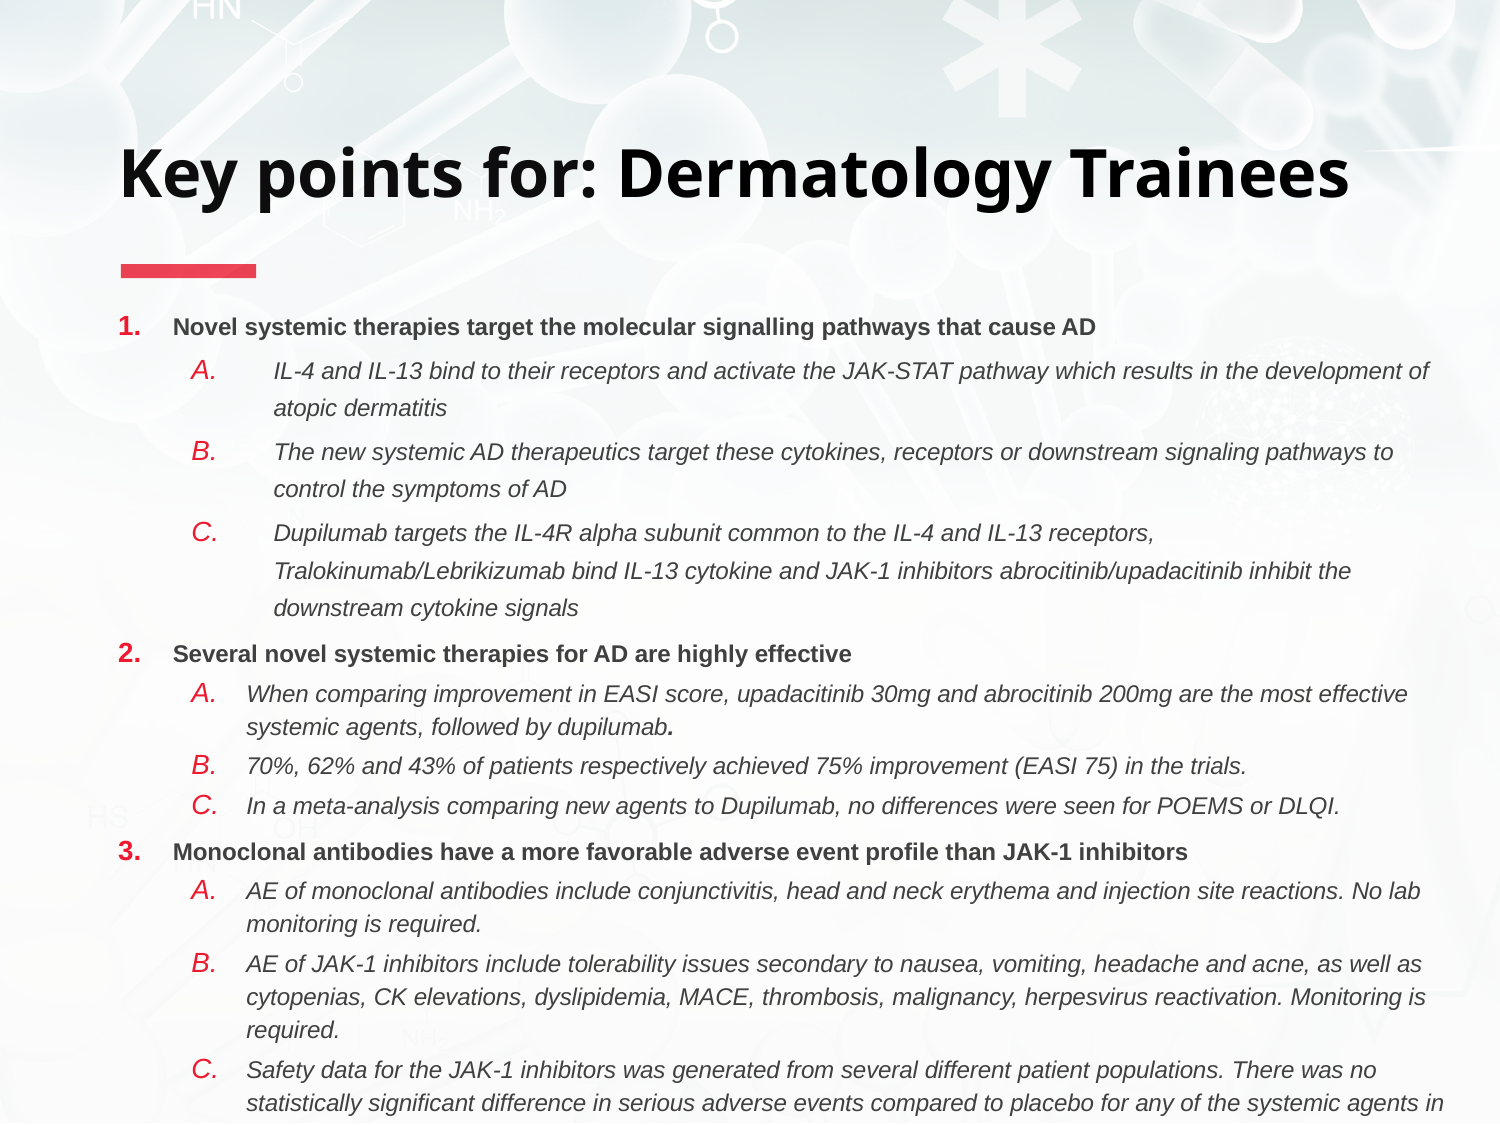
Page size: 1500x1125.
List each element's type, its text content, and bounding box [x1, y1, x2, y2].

title Key points for: Dermatology Trainees [103, 103, 1397, 249]
list Novel systemic therapies target the molecular signalling pathways that cause AD IL-4 and IL-13 bind to their receptors and activate the JAK-STAT pathway which results in the development of atopic dermatitis The new systemic AD therapeutics target these cytokines, receptors or downstream signaling pathways to control the symptoms of AD Dupilumab targets the IL-4R alpha subunit common to the IL-4 and IL-13 receptors, Tralokinumab/Lebrikizumab bind IL-13 cytokine and JAK-1 inhibitors abrocitinib/upadacitinib inhibit the downstream cytokine signals Several novel systemic therapies for AD are highly effective When comparing improvement in EASI score, upadacitinib 30mg and abrocitinib 200mg are the most effective systemic agents, followed by dupilumab. 70%, 62% and 43% of patients respectively achieved 75% improvement (EASI 75) in the trials. In a meta-analysis comparing new agents to Dupilumab, no differences were seen for POEMS or DLQI. Monoclonal antibodies have a more favorable adverse event profile than JAK-1 inhibitors AE of monoclonal antibodies include conjunctivitis, head and neck erythema and injection site reactions. No lab monitoring is required. AE of JAK-1 inhibitors include tolerability issues secondary to nausea, vomiting, headache and acne, as well as cytopenias, CK elevations, dyslipidemia, MACE, thrombosis, malignancy, herpesvirus reactivation. Monitoring is required. Safety data for the JAK-1 inhibitors was generated from several different patient populations. There was no statistically significant difference in serious adverse events compared to placebo for any of the systemic agents in the atopic dermatitis trials. [103, 299, 1470, 1125]
